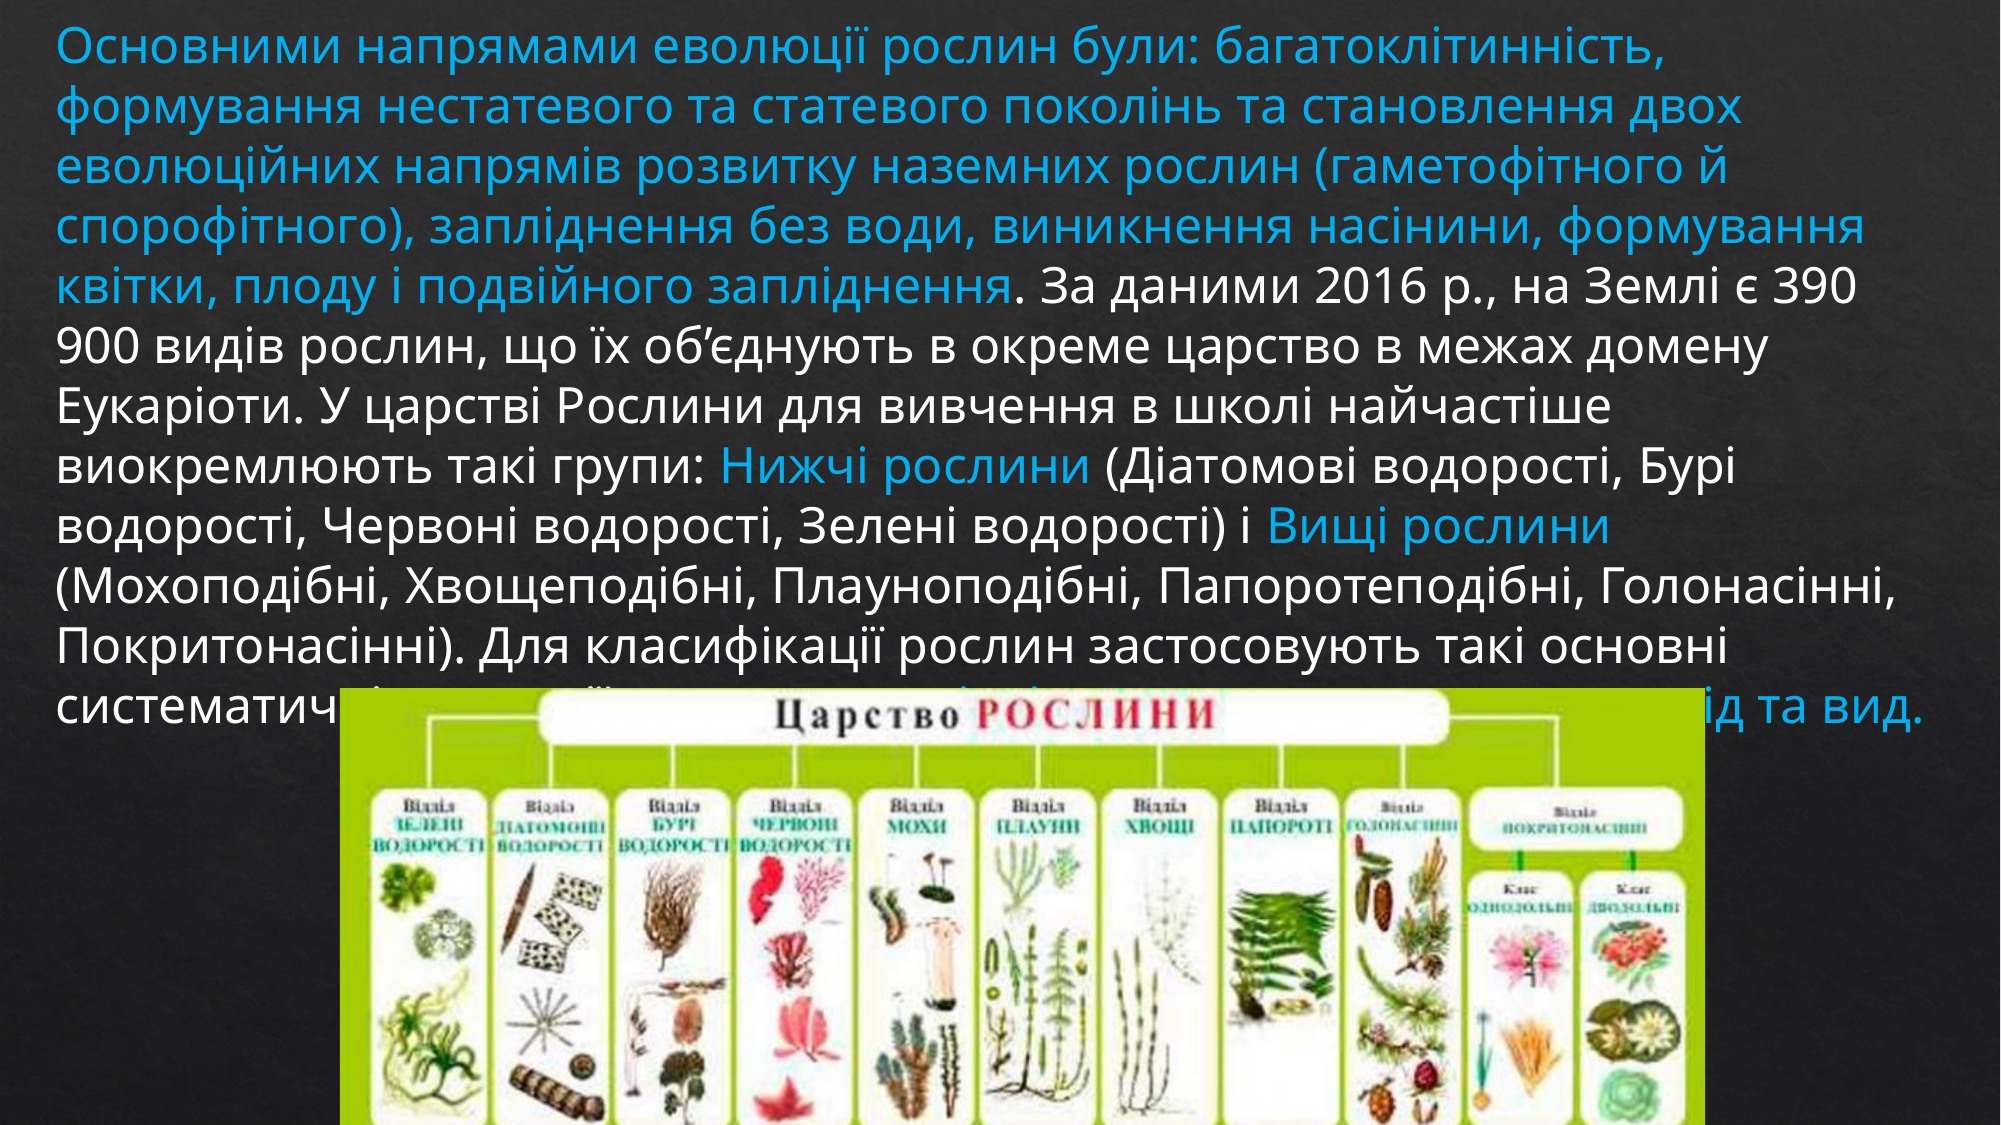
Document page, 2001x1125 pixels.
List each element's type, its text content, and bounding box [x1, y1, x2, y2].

picture [339, 687, 1706, 1125]
text_box Основними напрямами еволюції рослин були: багатоклітинність, формування нестатевого та статевого поколінь та становлення двох еволюційних напрямів розвитку наземних рослин (гаметофітного й спорофітного), запліднення без води, виникнення насінини, формування квітки, плоду і подвійного запліднення. За даними 2016 р., на Землі є 390 900 видів рослин, що їх об’єднують в окреме царство в межах домену Еукаріоти. У царстві Рослини для вивчення в школі найчастіше виокремлюють такі групи: Нижчі рослини (Діатомові водорості, Бурі водорості, Червоні водорості, Зелені водорості) і Вищі рослини (Мохоподібні, Хвощеподібні, Плауноподібні, Папоротеподібні, Голонасінні, Покритонасінні). Для класифікації рослин застосовують такі основні систематичні категорії, як царство, відділ, клас, порядок, родина, рід та вид. [40, 6, 1966, 742]
